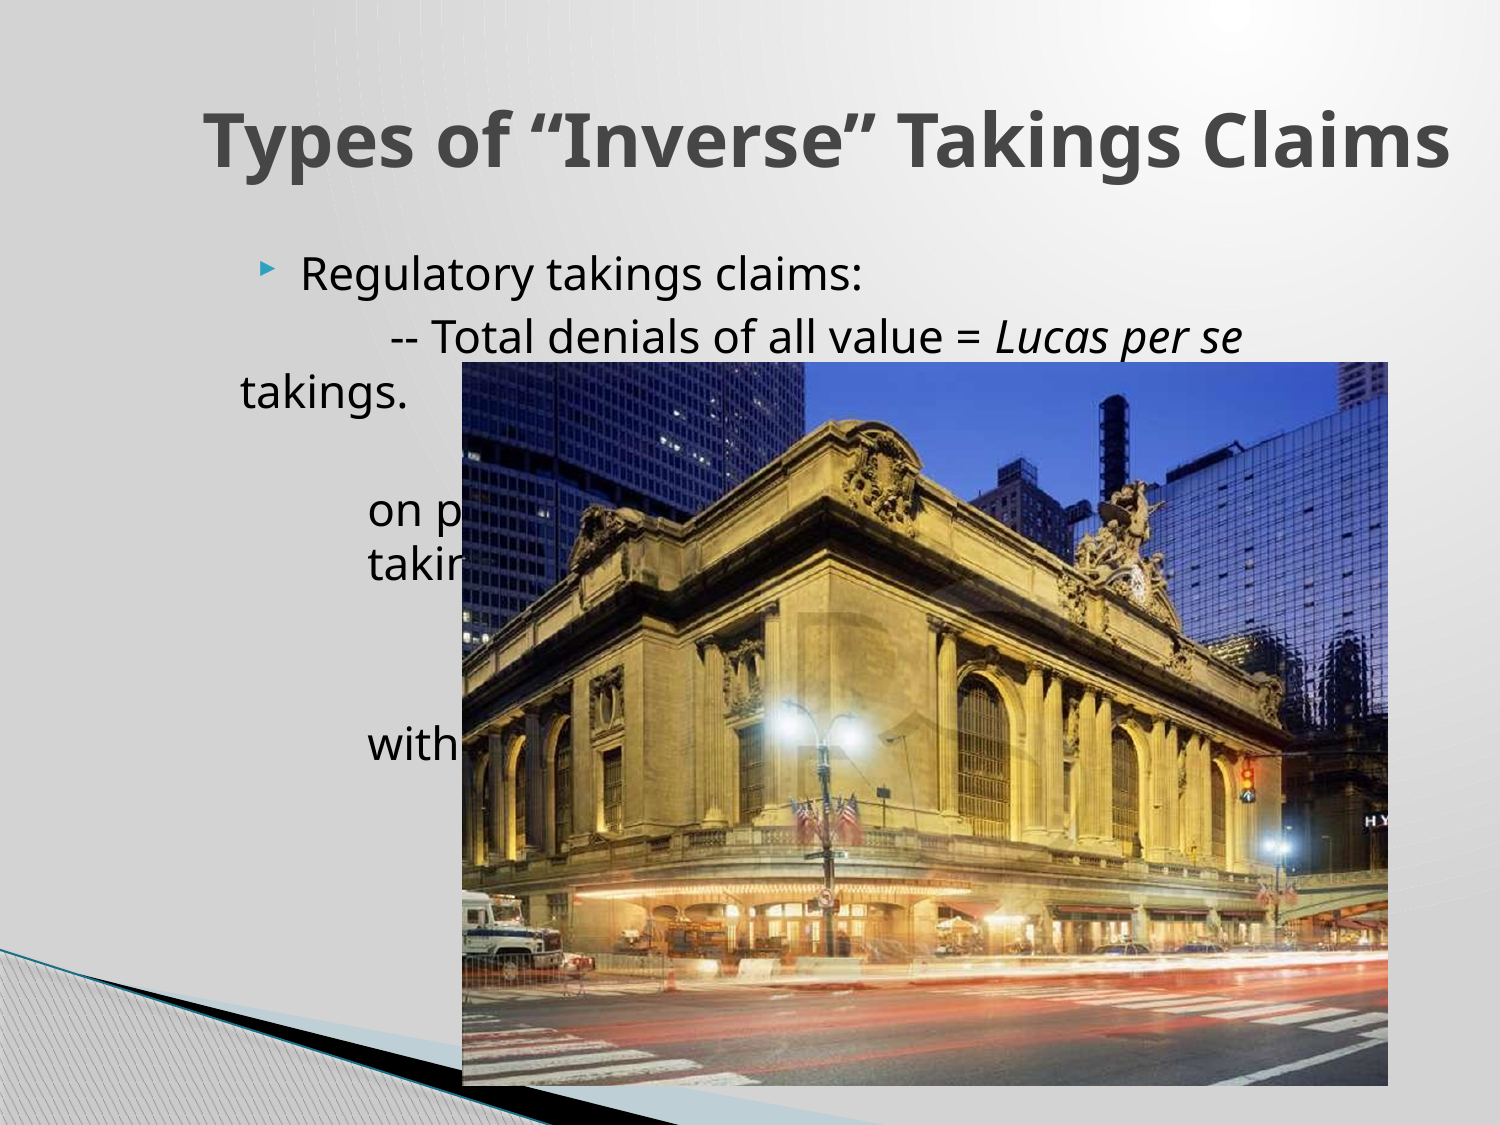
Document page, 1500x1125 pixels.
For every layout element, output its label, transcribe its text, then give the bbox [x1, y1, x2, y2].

title Types of “Inverse” Takings Claims [187, 50, 1500, 225]
subtitle Regulatory takings claims: -- Total denials of all value = Lucas per se takings. -- Lesser but still substantial restrictions on property use = potential Penn Central takings, depending on (a) the level of economic impact, (b) the degree of interference with investment-backed expectations, (c) and the character of the government action. [225, 237, 1400, 1000]
picture [462, 362, 1388, 1086]
